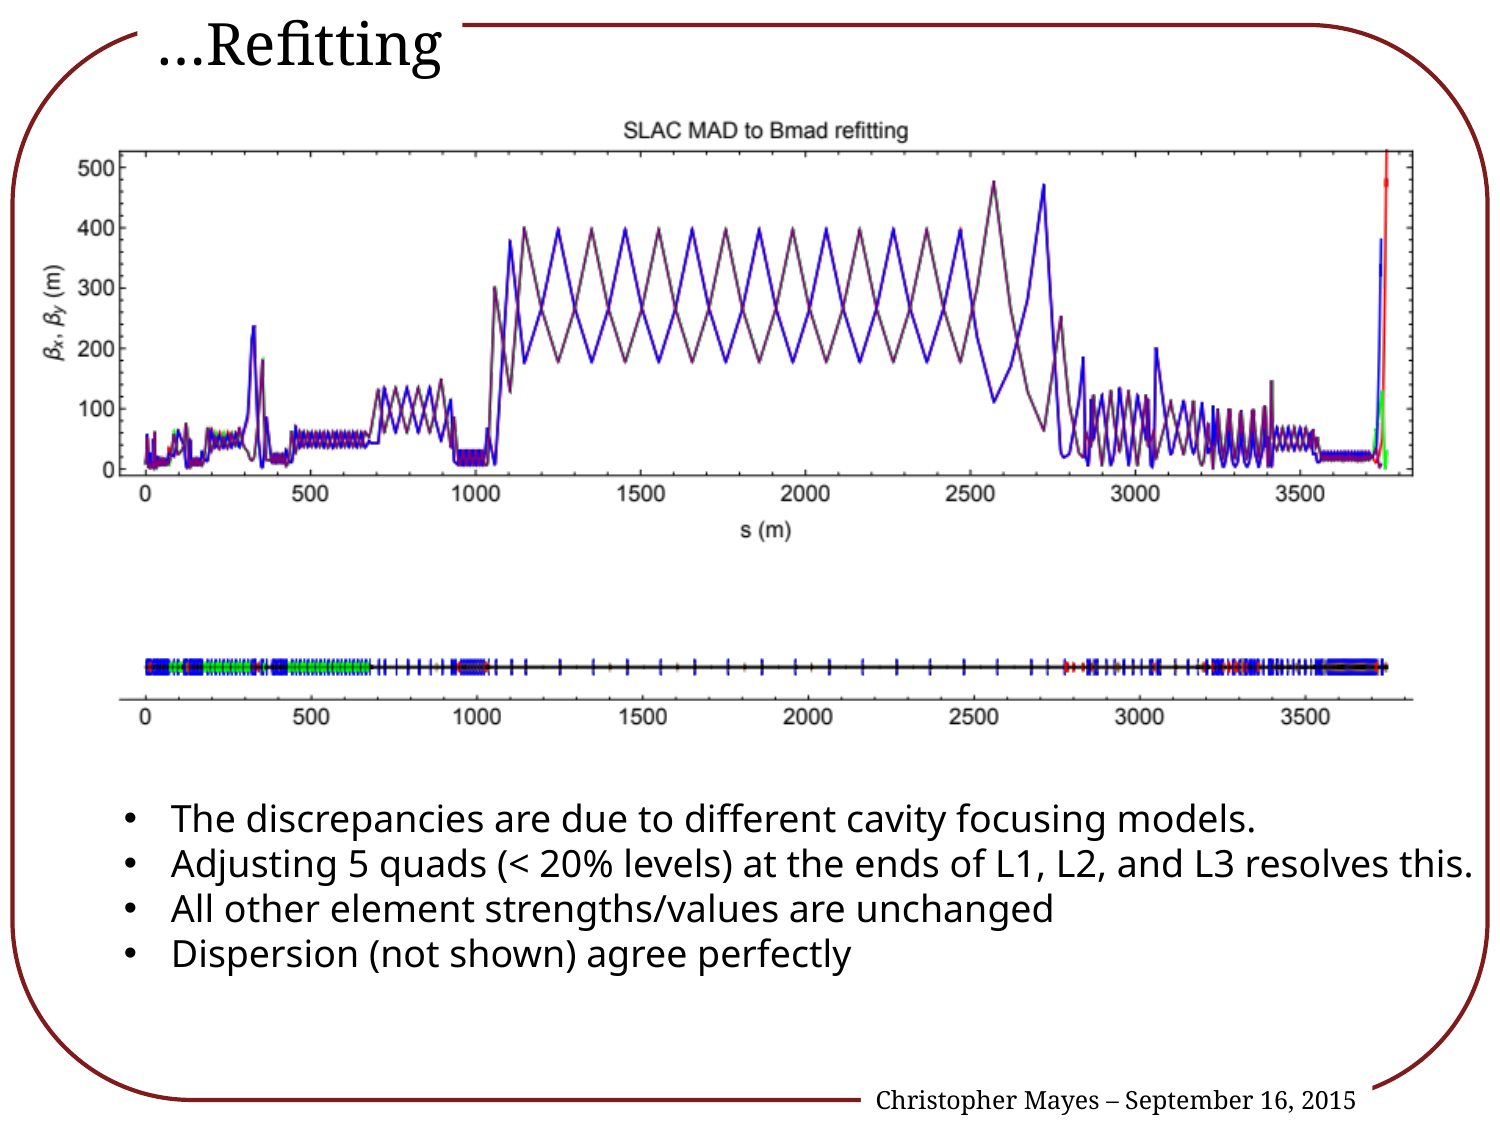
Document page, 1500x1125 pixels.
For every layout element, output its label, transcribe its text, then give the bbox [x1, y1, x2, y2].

picture [0, 74, 1500, 776]
text_box The discrepancies are due to different cavity focusing models. Adjusting 5 quads (< 20% levels) at the ends of L1, L2, and L3 resolves this. All other element strengths/values are unchanged Dispersion (not shown) agree perfectly [109, 787, 1490, 983]
title …Refitting [137, 0, 463, 55]
